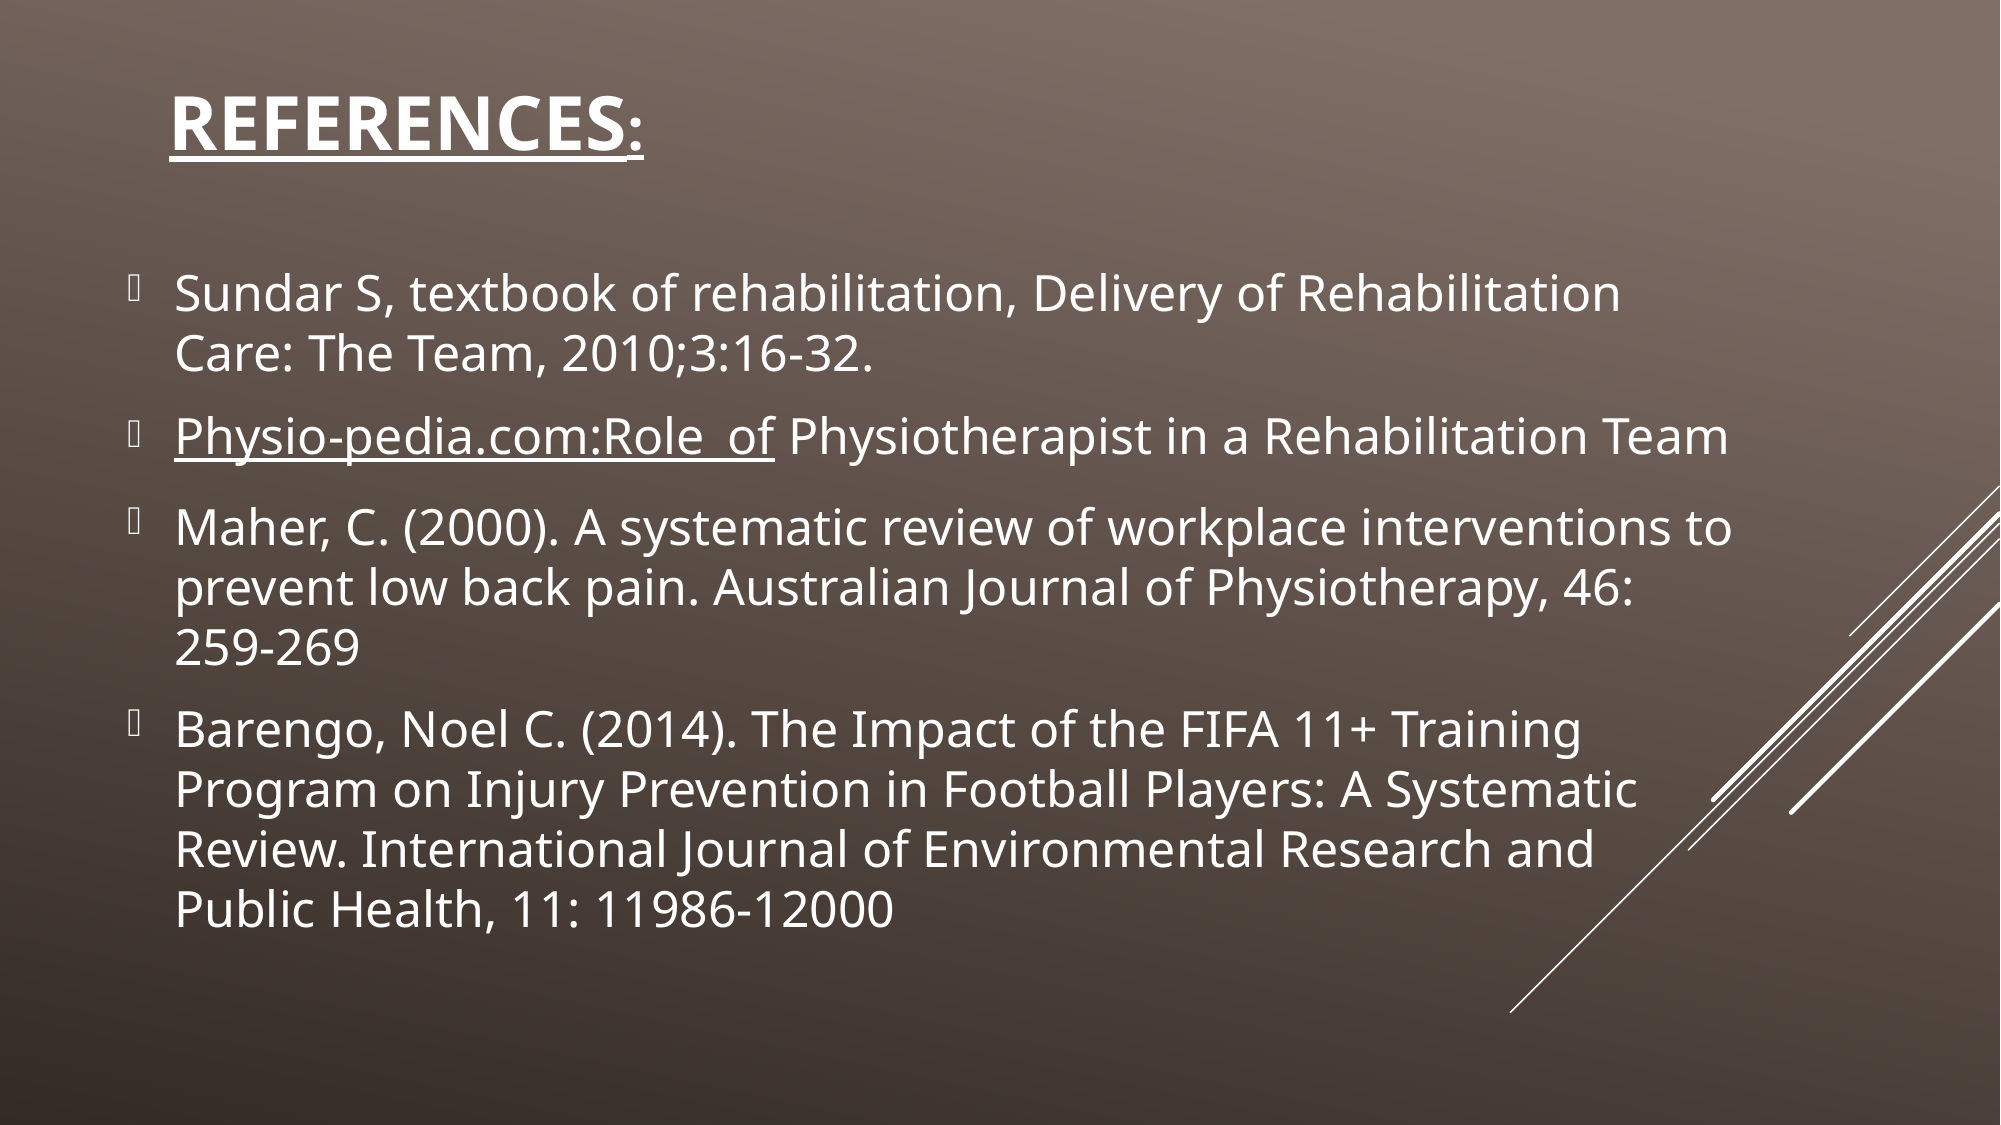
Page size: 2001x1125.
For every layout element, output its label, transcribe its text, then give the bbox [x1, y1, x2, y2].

list Sundar S, textbook of rehabilitation, Delivery of Rehabilitation Care: The Team, 2010;3:16-32. Physio-pedia.com:Role_of Physiotherapist in a Rehabilitation Team Maher, C. (2000). A systematic review of workplace interventions to prevent low back pain. Australian Journal of Physiotherapy, 46: 259-269 Barengo, Noel C. (2014). The Impact of the FIFA 11+ Training Program on Injury Prevention in Football Players: A Systematic Review. International Journal of Environmental Research and Public Health, 11: 11986-12000 [112, 177, 1759, 1081]
text_box REFERENCES: [154, 68, 1091, 173]
